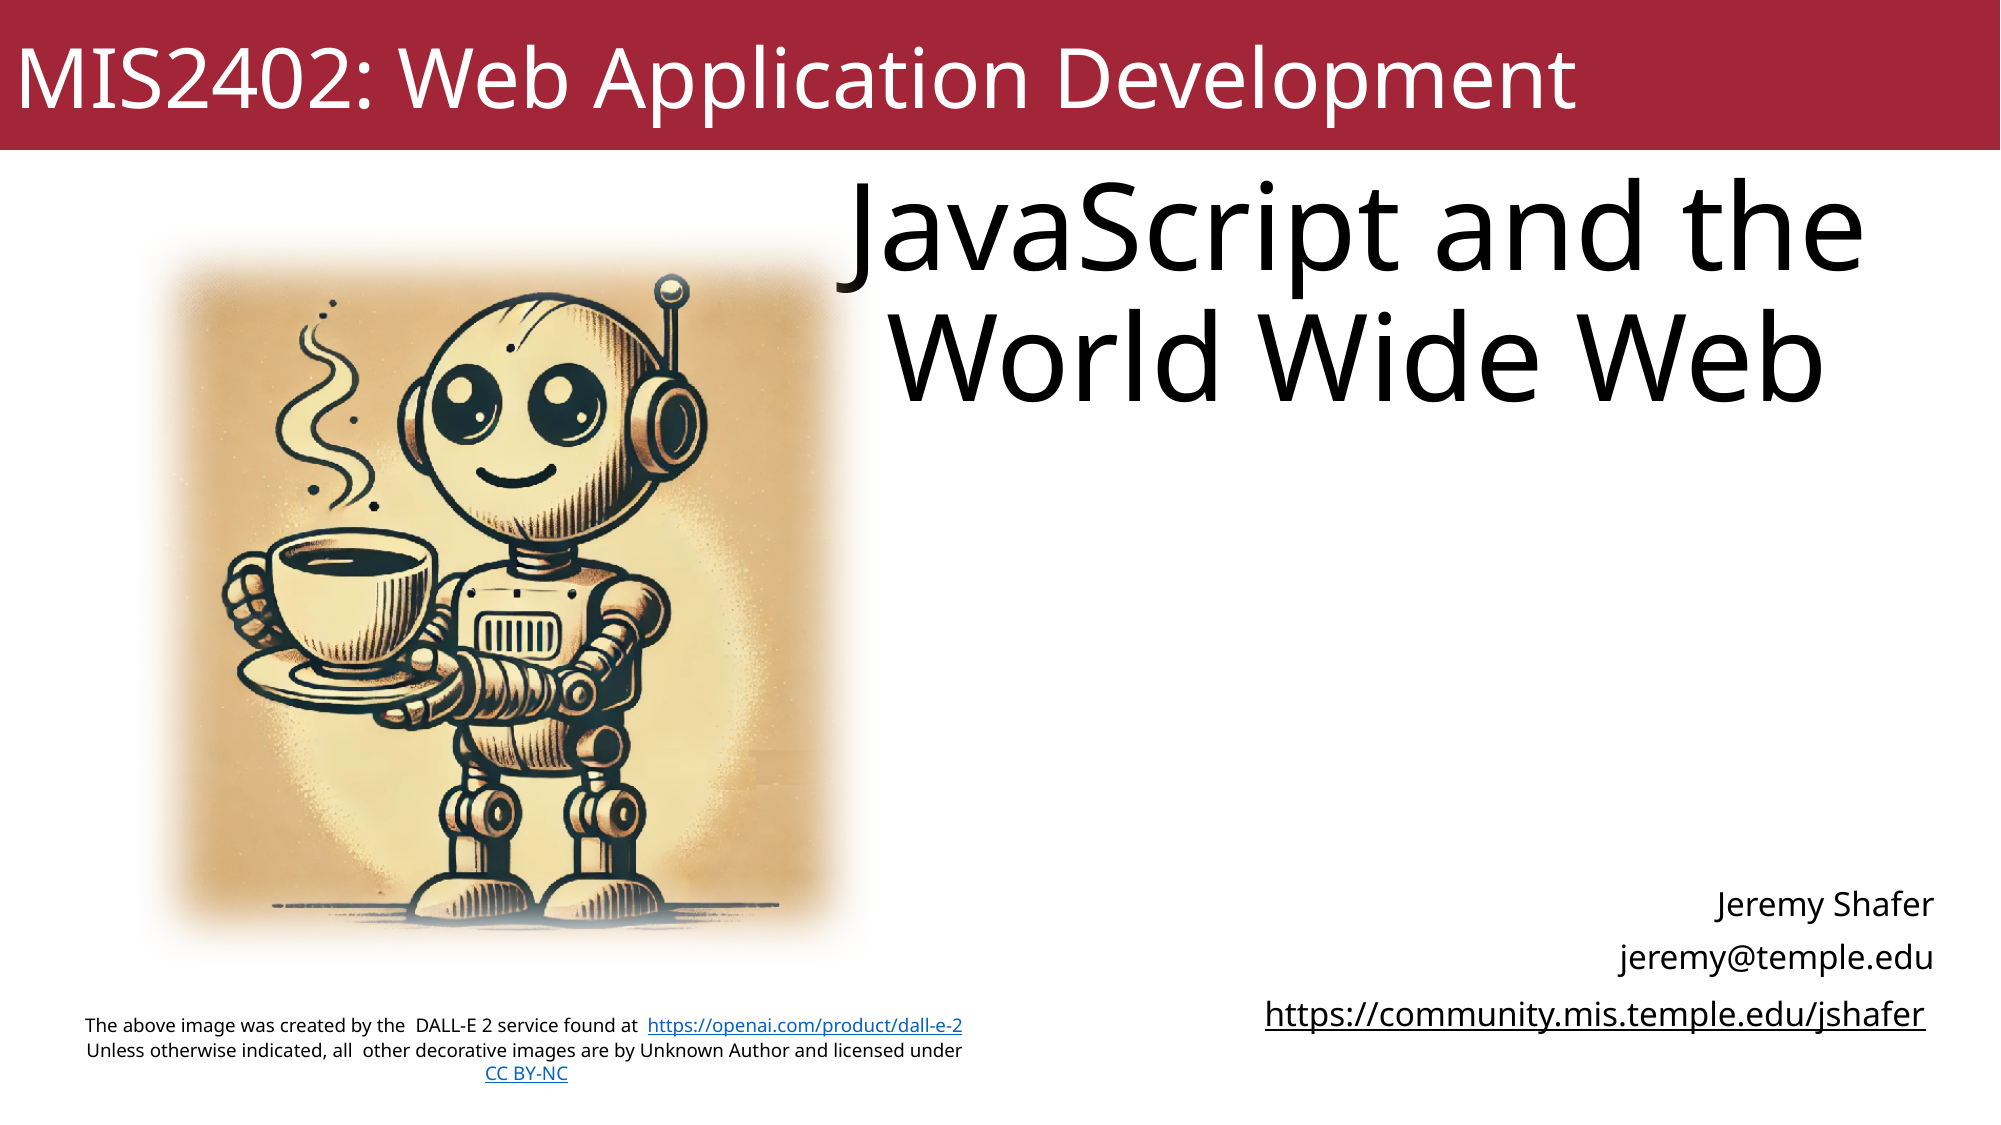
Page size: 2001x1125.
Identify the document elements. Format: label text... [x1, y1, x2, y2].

subtitle Jeremy Shafer jeremy@temple.edu https://community.mis.temple.edu/jshafer [1123, 880, 1950, 1125]
title JavaScript and the World Wide Web [737, 157, 1978, 436]
text_box MIS2402: Web Application Development [0, 0, 2000, 151]
text_box The above image was created by the DALL-E 2 service found at https://openai.com/product/dall-e-2 Unless otherwise indicated, all other decorative images are by Unknown Author and licensed under CC BY-NC [50, 1005, 1003, 1095]
picture [133, 224, 877, 968]
